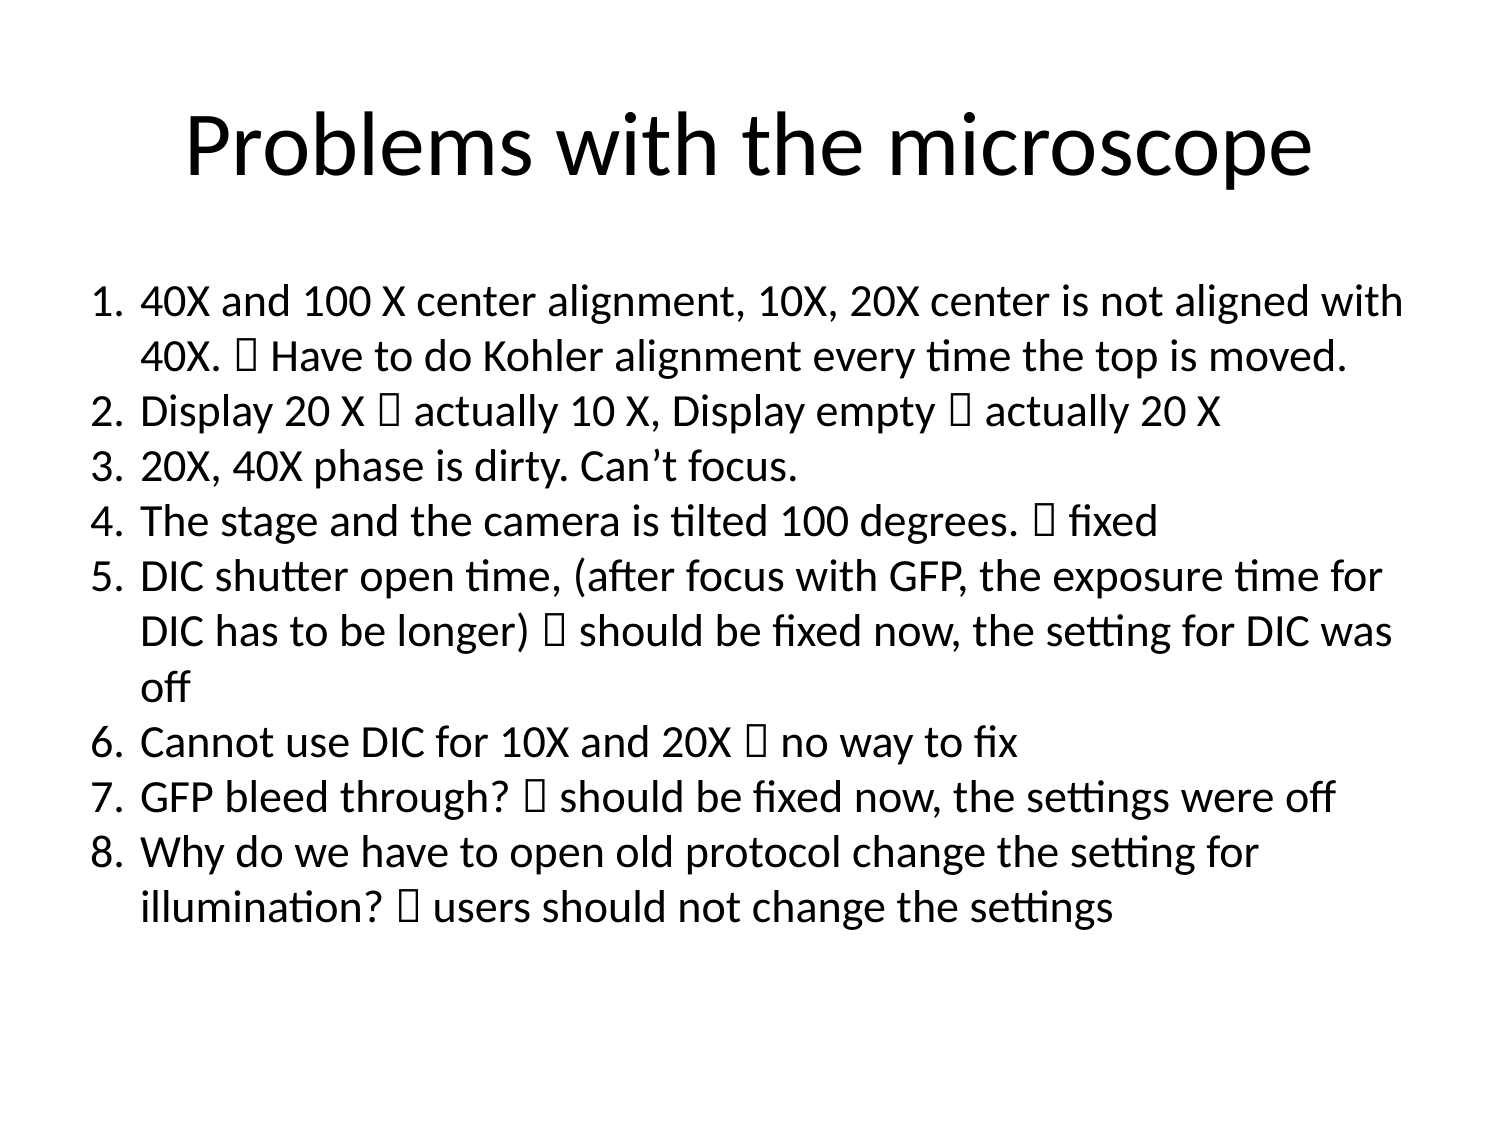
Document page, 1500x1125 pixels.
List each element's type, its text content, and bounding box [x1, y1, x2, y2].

title Problems with the microscope [75, 45, 1425, 233]
list 40X and 100 X center alignment, 10X, 20X center is not aligned with 40X.  Have to do Kohler alignment every time the top is moved. Display 20 X  actually 10 X, Display empty  actually 20 X 20X, 40X phase is dirty. Can’t focus. The stage and the camera is tilted 100 degrees.  fixed DIC shutter open time, (after focus with GFP, the exposure time for DIC has to be longer)  should be fixed now, the setting for DIC was off Cannot use DIC for 10X and 20X  no way to fix GFP bleed through?  should be fixed now, the settings were off Why do we have to open old protocol change the setting for illumination?  users should not change the settings [75, 262, 1425, 1005]
